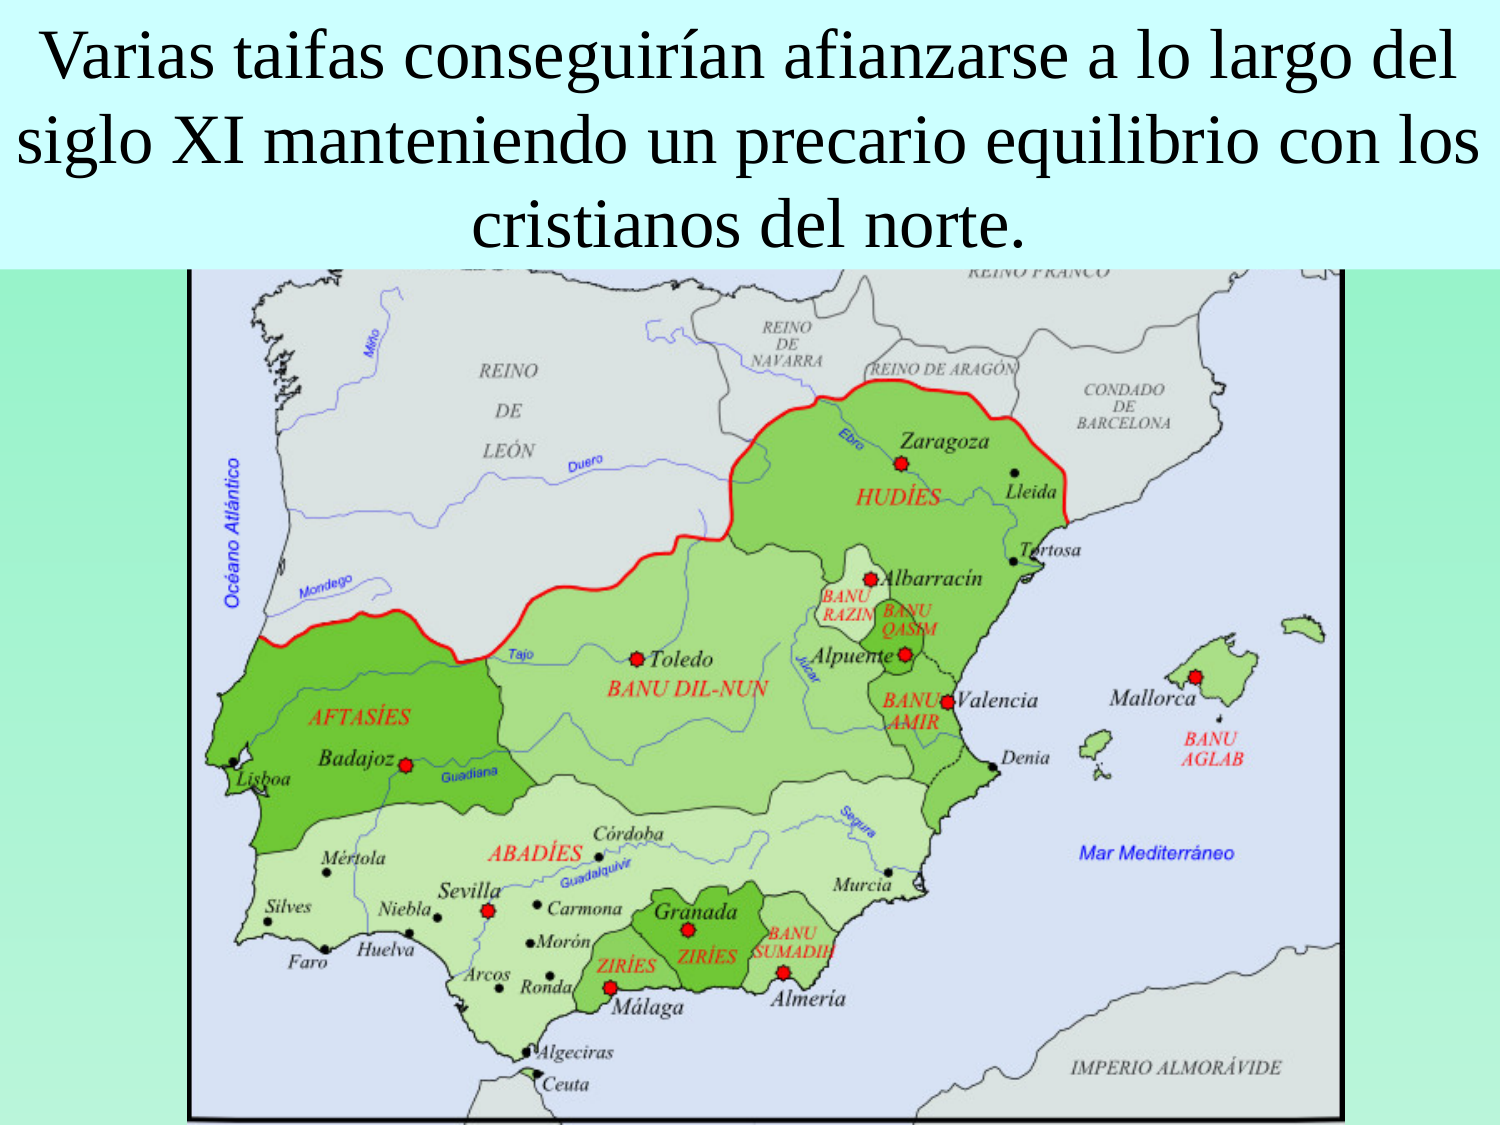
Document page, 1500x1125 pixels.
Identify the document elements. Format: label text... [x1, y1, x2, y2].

text_box Varias taifas conseguirían afianzarse a lo largo del siglo XI manteniendo un precario equilibrio con los cristianos del norte. [0, 0, 1500, 270]
picture [187, 222, 1346, 1125]
